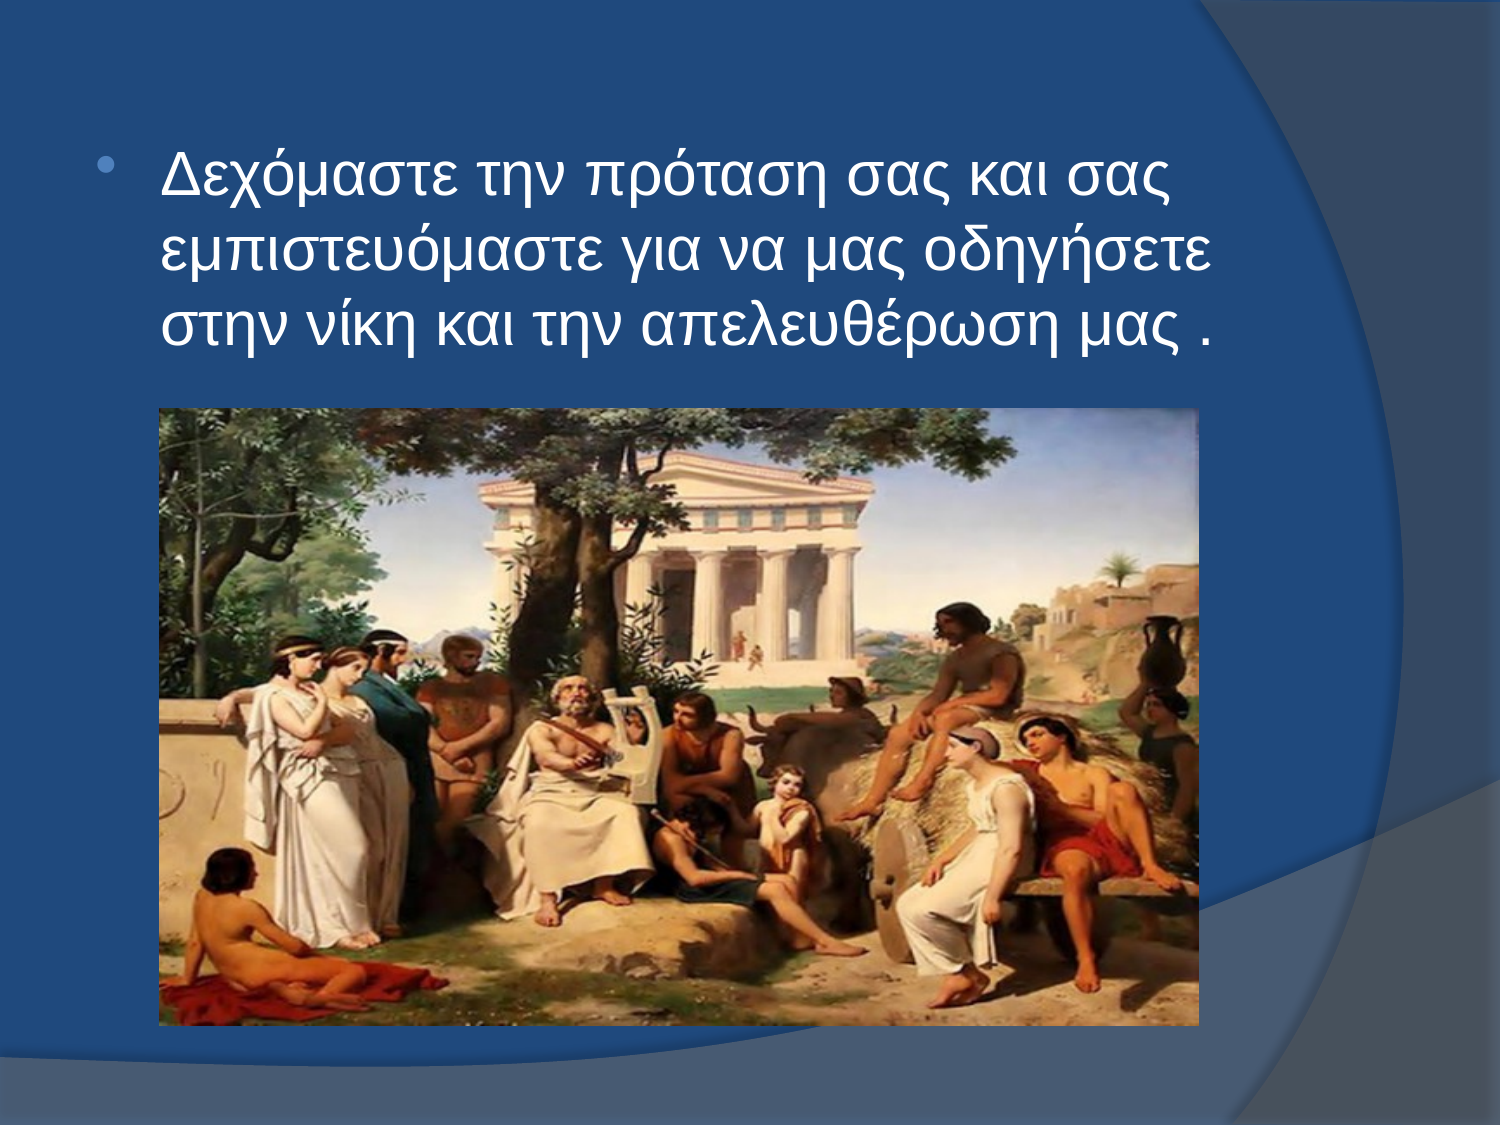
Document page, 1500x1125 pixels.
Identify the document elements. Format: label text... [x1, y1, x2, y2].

list Δεχόμαστε την πρόταση σας και σας εμπιστευόμαστε για να μας οδηγήσετε στην νίκη και την απελευθέρωση μας . [76, 125, 1302, 868]
picture [159, 408, 1200, 1026]
